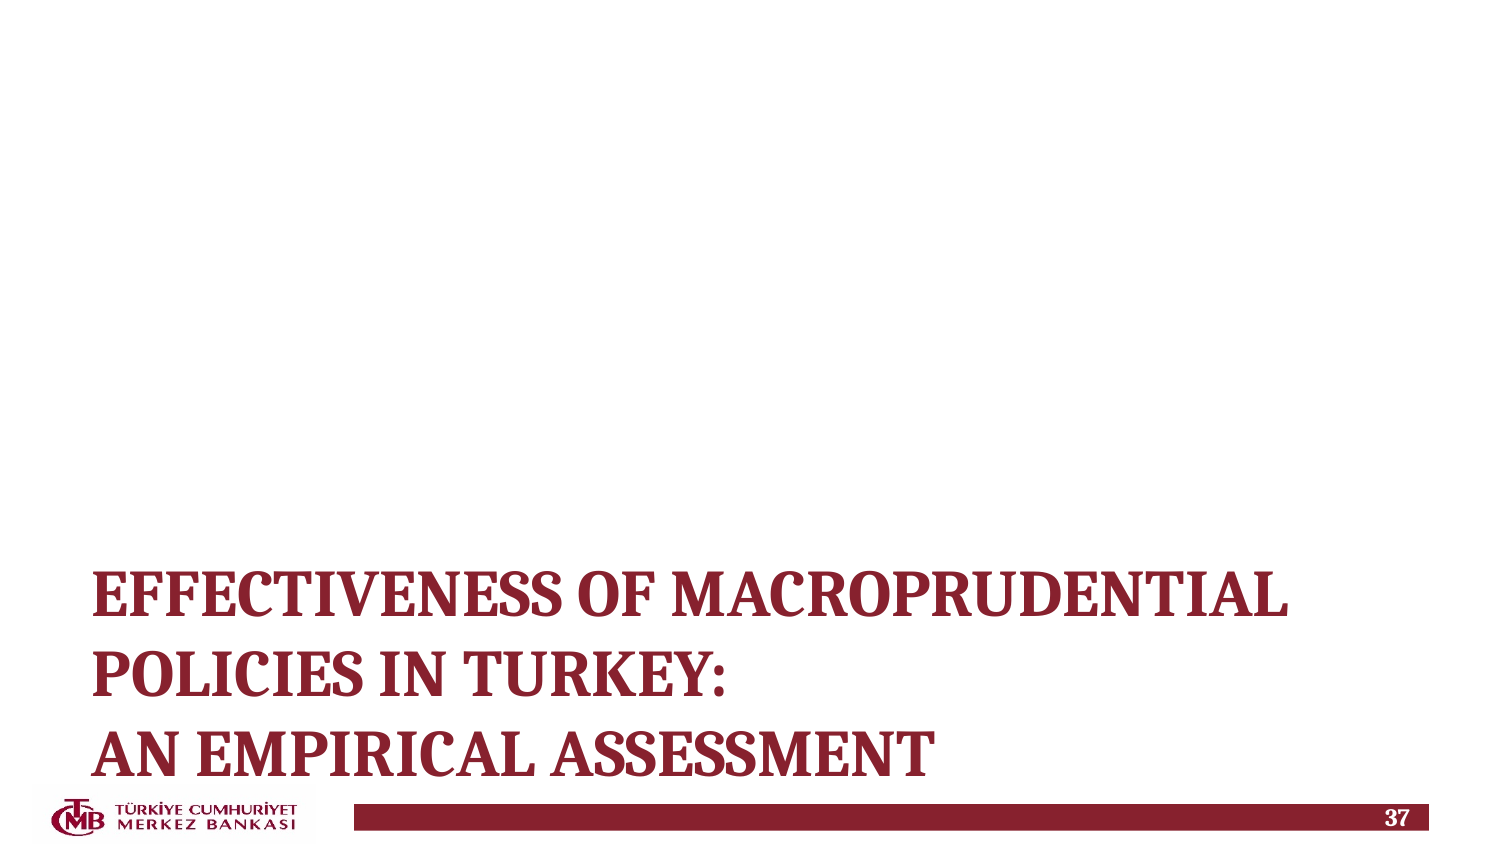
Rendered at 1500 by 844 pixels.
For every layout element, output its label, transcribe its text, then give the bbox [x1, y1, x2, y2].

slide_number 37 [1074, 805, 1425, 828]
title EffectIveness of macroprudentIal polIcIes In Turkey: An empIrIcal assessment [76, 542, 1424, 710]
picture [32, 784, 316, 844]
